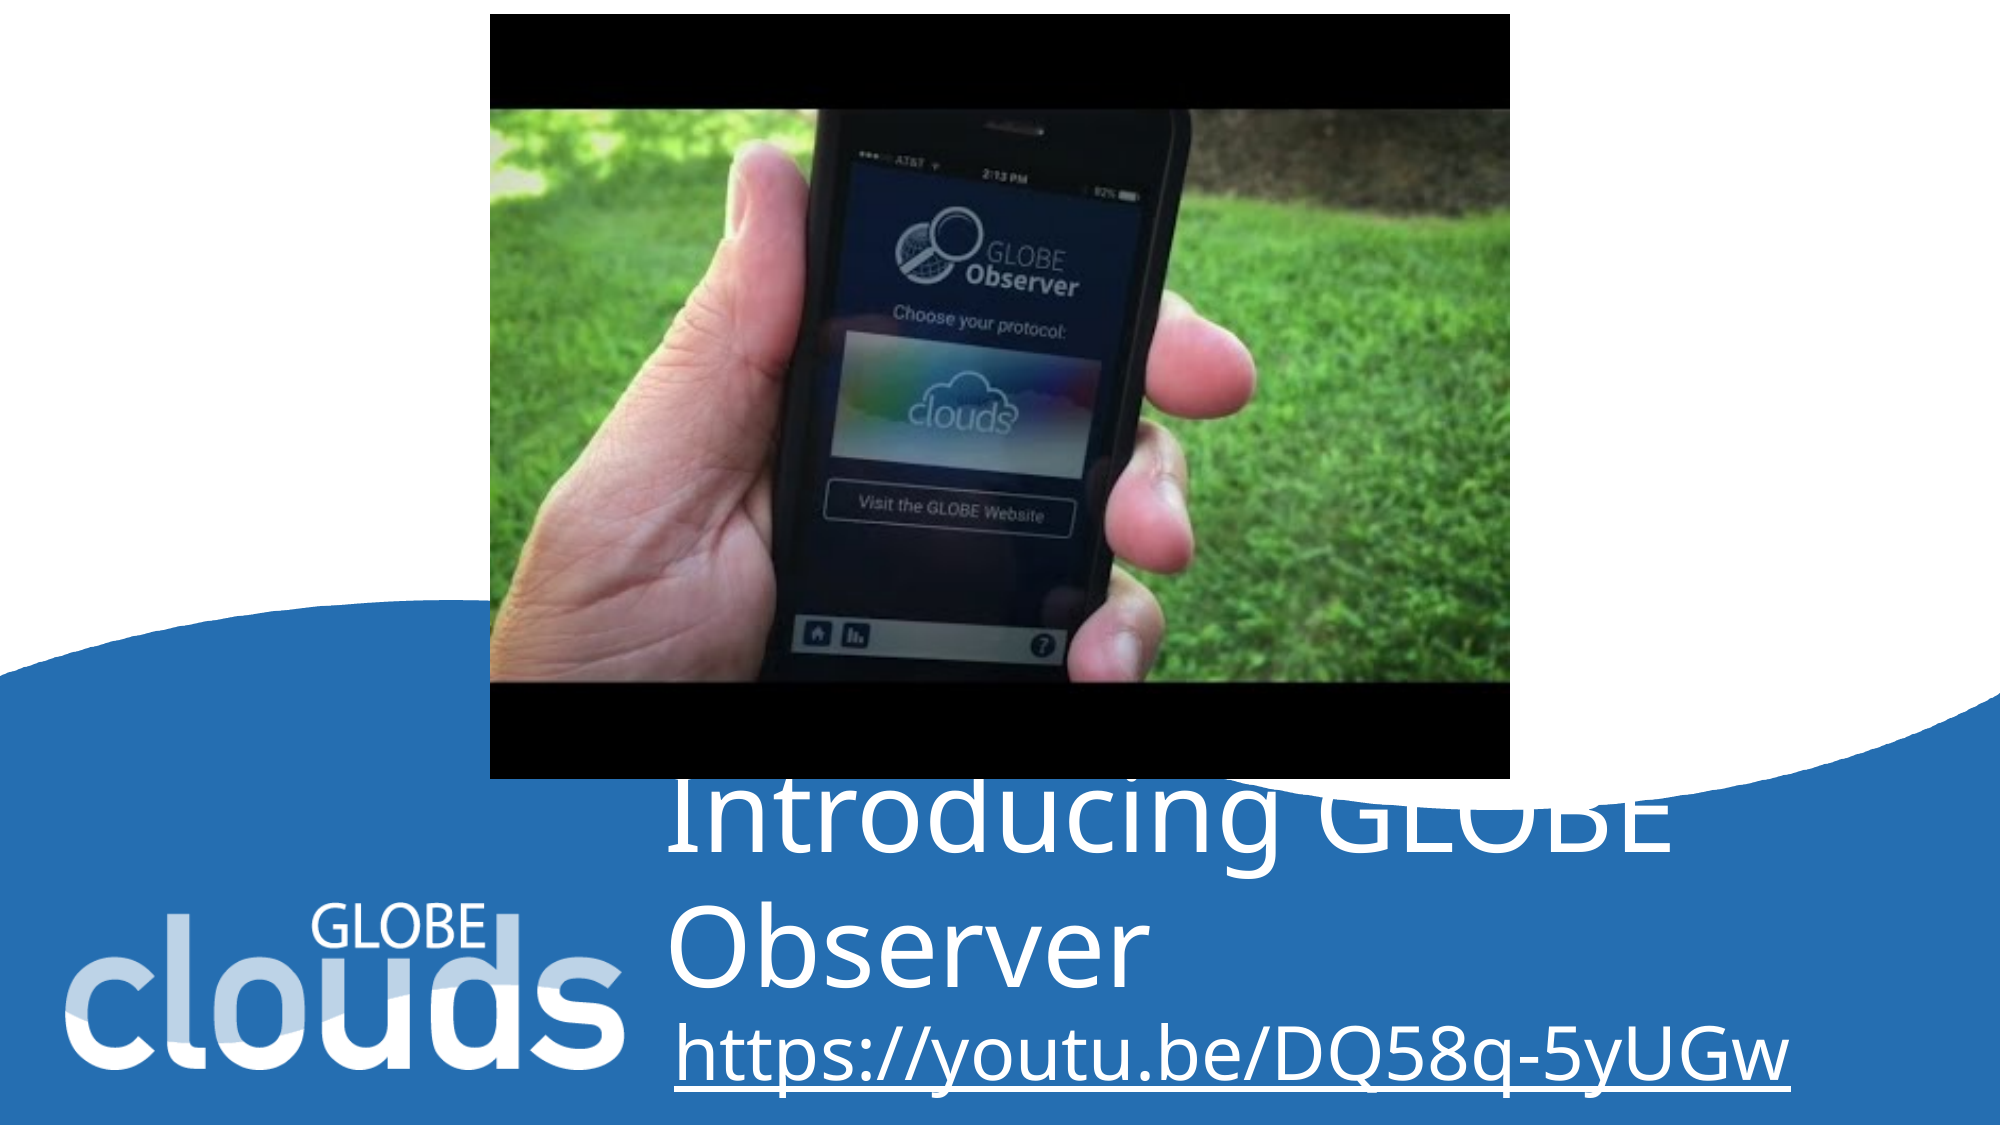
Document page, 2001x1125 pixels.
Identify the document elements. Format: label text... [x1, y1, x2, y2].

picture [0, 13, 2000, 1125]
title Introducing GLOBE Observer [644, 854, 2000, 1030]
subtitle https://youtu.be/DQ58q-5yUGw [653, 985, 2000, 1075]
